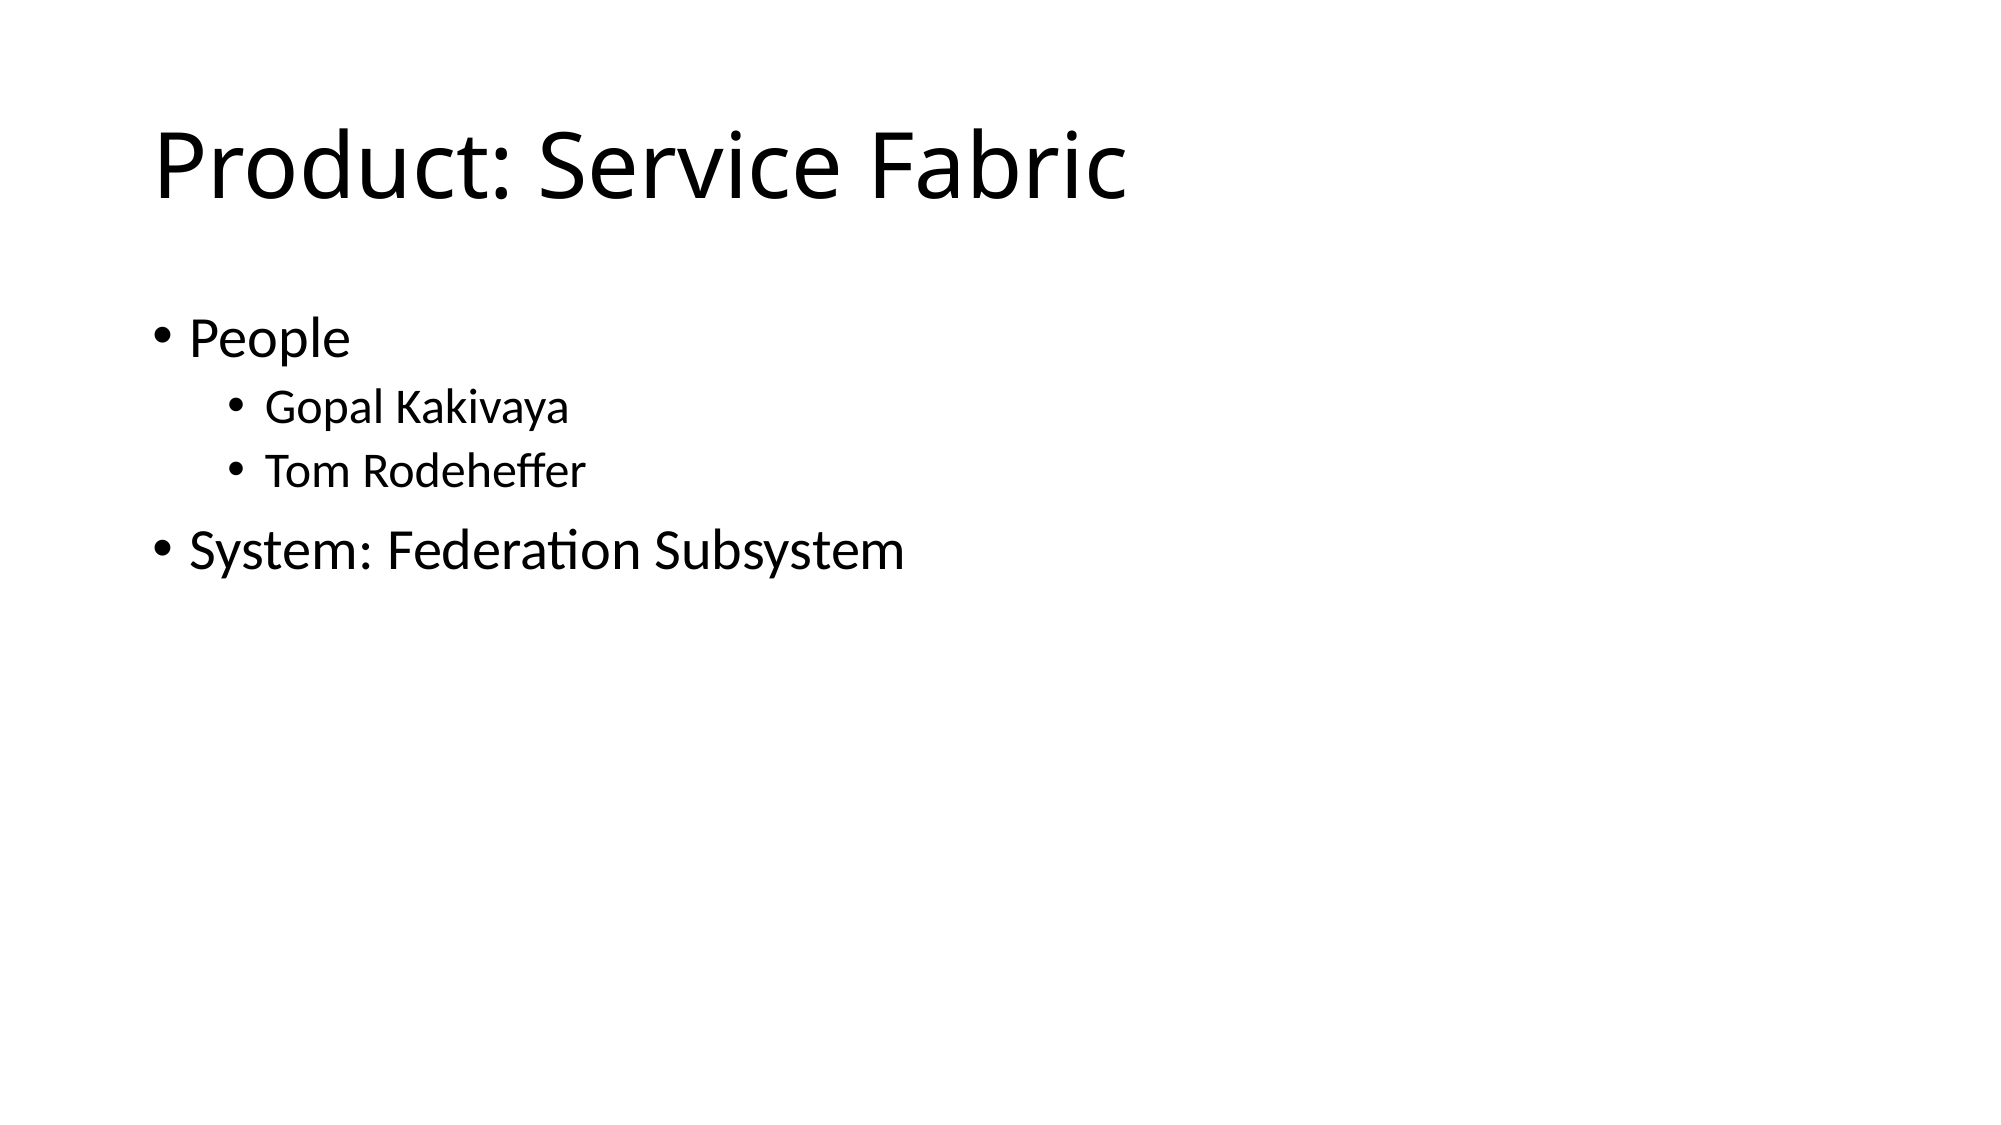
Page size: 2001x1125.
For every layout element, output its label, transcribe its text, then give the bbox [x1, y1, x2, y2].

list People Gopal Kakivaya Tom Rodeheffer System: Federation Subsystem [137, 299, 1863, 1014]
title Product: Service Fabric [137, 59, 1863, 278]
